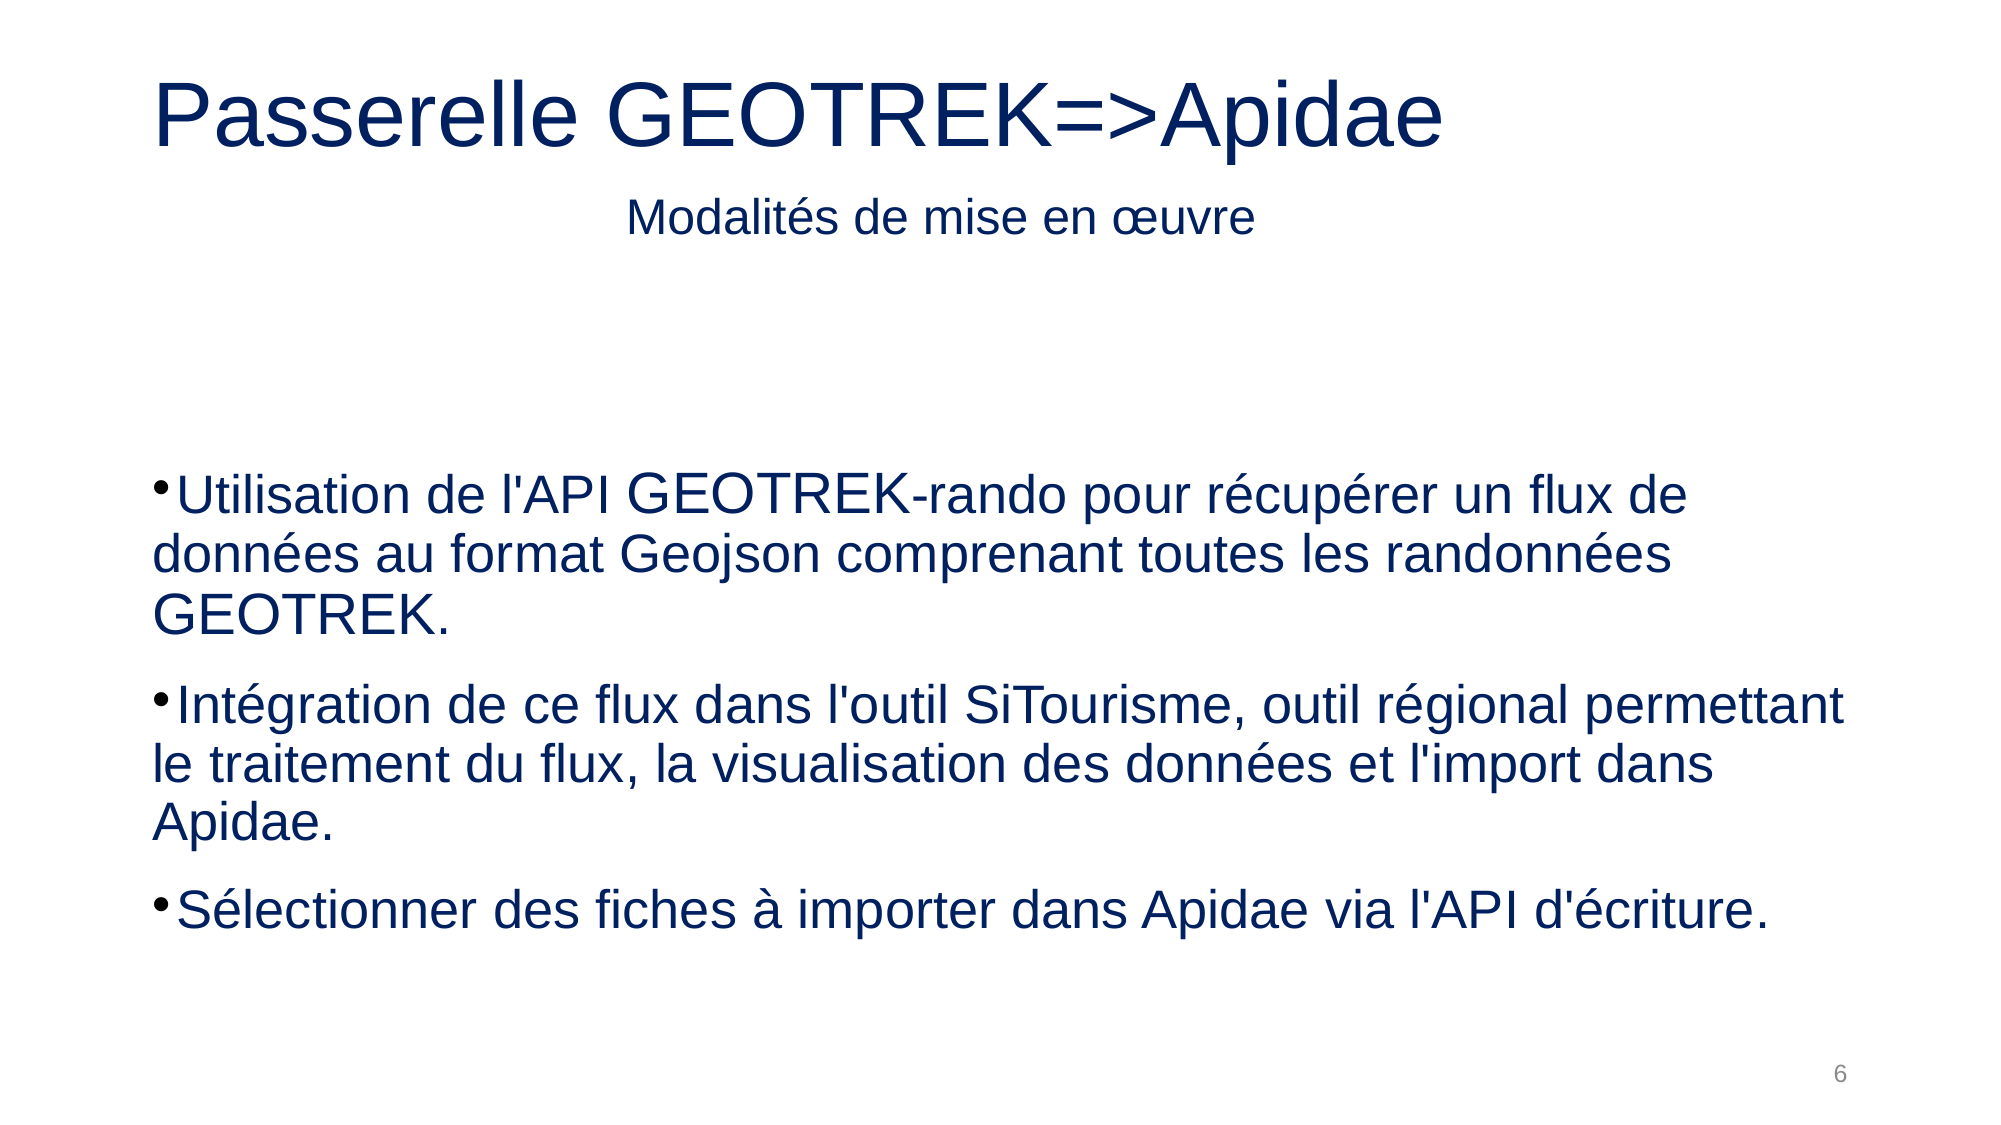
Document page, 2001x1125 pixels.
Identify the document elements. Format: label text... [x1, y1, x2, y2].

text_box Passerelle GEOTREK=>Apidae [137, 59, 1863, 278]
text_box Modalités de mise en œuvre [610, 184, 2000, 402]
text_box Utilisation de l'API GEOTREK-rando pour récupérer un flux de données au format Geojson comprenant toutes les randonnées GEOTREK. Intégration de ce flux dans l'outil SiTourisme, outil régional permettant le traitement du flux, la visualisation des données et l'import dans Apidae. Sélectionner des fiches à importer dans Apidae via l'API d'écriture. [137, 455, 1863, 1125]
